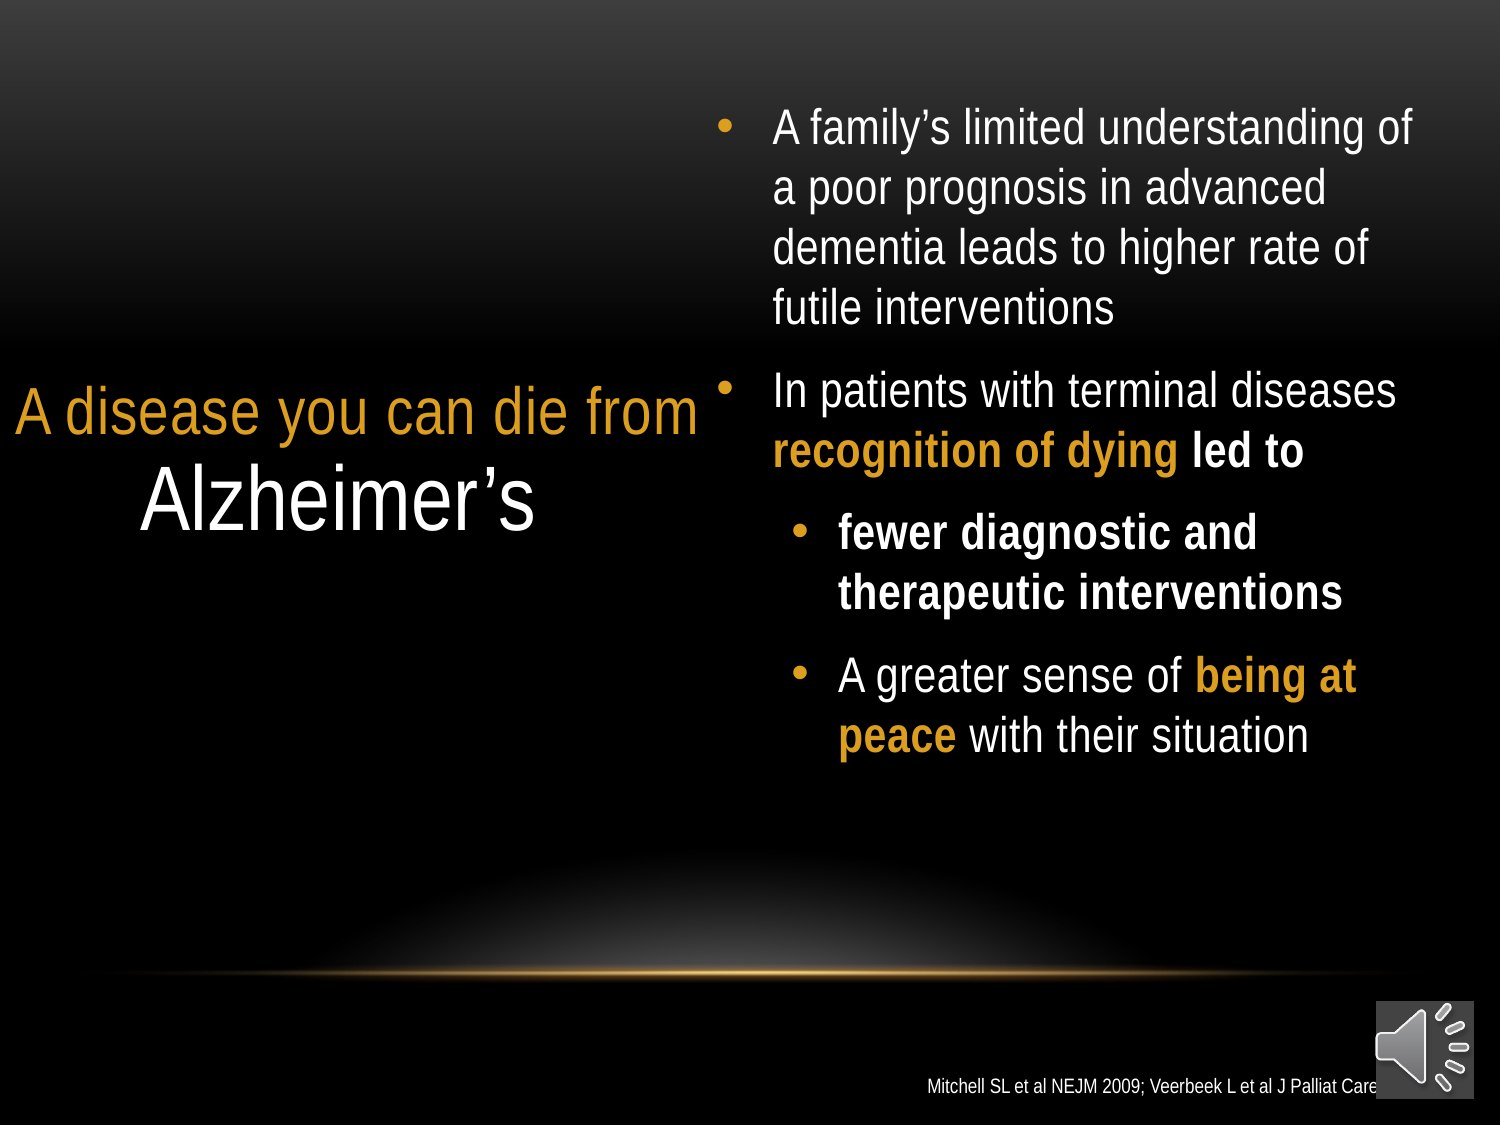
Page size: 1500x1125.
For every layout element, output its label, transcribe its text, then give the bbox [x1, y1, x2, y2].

picture [0, 0, 1500, 1125]
list A family’s limited understanding of a poor prognosis in advanced dementia leads to higher rate of futile interventions In patients with terminal diseases recognition of dying led to fewer diagnostic and therapeutic interventions A greater sense of being at peace with their situation [701, 87, 1464, 938]
title A disease you can die from [0, 200, 750, 455]
list Alzheimer’s [125, 437, 613, 957]
text_box Mitchell SL et al NEJM 2009; Veerbeek L et al J Palliat Care 2008 [912, 1065, 1368, 1106]
